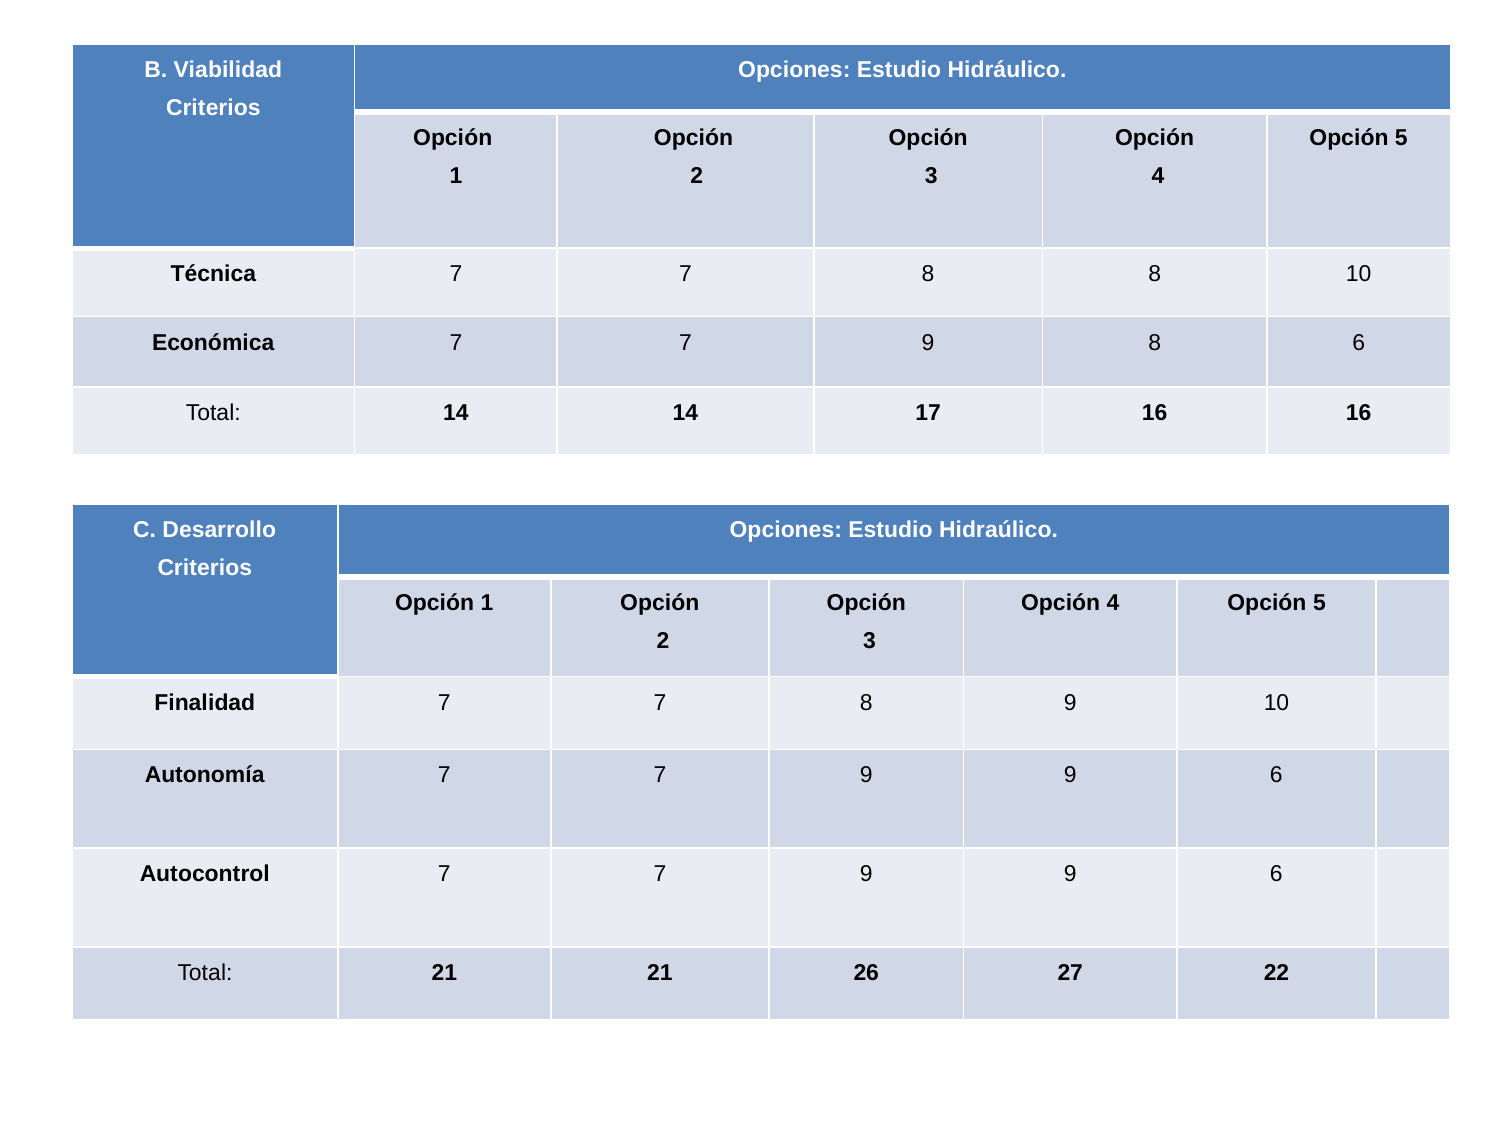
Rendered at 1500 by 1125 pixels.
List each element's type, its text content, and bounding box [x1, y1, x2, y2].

table_cell 26 [770, 948, 963, 1019]
table_header Opciones: Estudio Hidraúlico. [339, 505, 1449, 574]
table_cell Opción 3 [815, 115, 1042, 247]
table_cell Opción 3 [770, 580, 963, 676]
table_cell 6 [1178, 849, 1375, 946]
table_cell 8 [1043, 317, 1266, 386]
table_cell 16 [1268, 388, 1450, 454]
table_cell 27 [964, 948, 1176, 1019]
table_cell 7 [339, 677, 550, 749]
table_cell Opción 2 [558, 115, 813, 247]
table_cell Autonomía [73, 750, 337, 847]
table_cell 7 [339, 849, 550, 946]
table_cell 7 [355, 317, 556, 386]
table_cell 17 [815, 388, 1042, 454]
table_cell 6 [1268, 317, 1450, 386]
table_cell 6 [1178, 750, 1375, 847]
table_cell 7 [552, 750, 768, 847]
table_cell Finalidad [73, 679, 337, 749]
table_header C. Desarrollo Criterios [73, 505, 337, 674]
table_cell 8 [1043, 249, 1266, 316]
table_cell [1377, 750, 1449, 847]
table_cell [1377, 580, 1449, 676]
table_cell 7 [355, 249, 556, 316]
table_cell Opción 5 [1268, 115, 1450, 247]
table_cell Opción 5 [1178, 580, 1375, 676]
table_header Opciones: Estudio Hidráulico. [355, 45, 1450, 109]
table_cell Opción 1 [355, 115, 556, 247]
table_cell 7 [558, 317, 813, 386]
table_cell 9 [770, 750, 963, 847]
table_cell 10 [1178, 677, 1375, 749]
table_cell Total: [73, 948, 337, 1019]
table_cell Opción 1 [339, 580, 550, 676]
table_cell Autocontrol [73, 849, 337, 946]
table_cell 10 [1268, 249, 1450, 316]
table_cell 9 [964, 849, 1176, 946]
table_cell 14 [355, 388, 556, 454]
table_cell 7 [558, 249, 813, 316]
table_cell Opción 4 [1043, 115, 1266, 247]
table_cell [1377, 677, 1449, 749]
table_cell Opción 2 [552, 580, 768, 676]
table_cell 7 [339, 750, 550, 847]
table_cell Opción 4 [964, 580, 1176, 676]
table_cell 8 [770, 677, 963, 749]
table_cell 21 [552, 948, 768, 1019]
table_cell 22 [1178, 948, 1375, 1019]
table_cell Técnica [73, 251, 354, 316]
table_cell 14 [558, 388, 813, 454]
table_cell Total: [73, 388, 354, 454]
table_cell 16 [1043, 388, 1266, 454]
table_cell [1377, 948, 1449, 1019]
table_cell Económica [73, 317, 354, 386]
table_header B. Viabilidad Criterios [73, 45, 354, 246]
table_cell 7 [552, 677, 768, 749]
table_cell 9 [815, 317, 1042, 386]
table_cell 7 [552, 849, 768, 946]
table_cell 9 [964, 677, 1176, 749]
table_cell 8 [815, 249, 1042, 316]
table_cell 9 [770, 849, 963, 946]
table_cell [1377, 849, 1449, 946]
table_cell 21 [339, 948, 550, 1019]
table_cell 9 [964, 750, 1176, 847]
